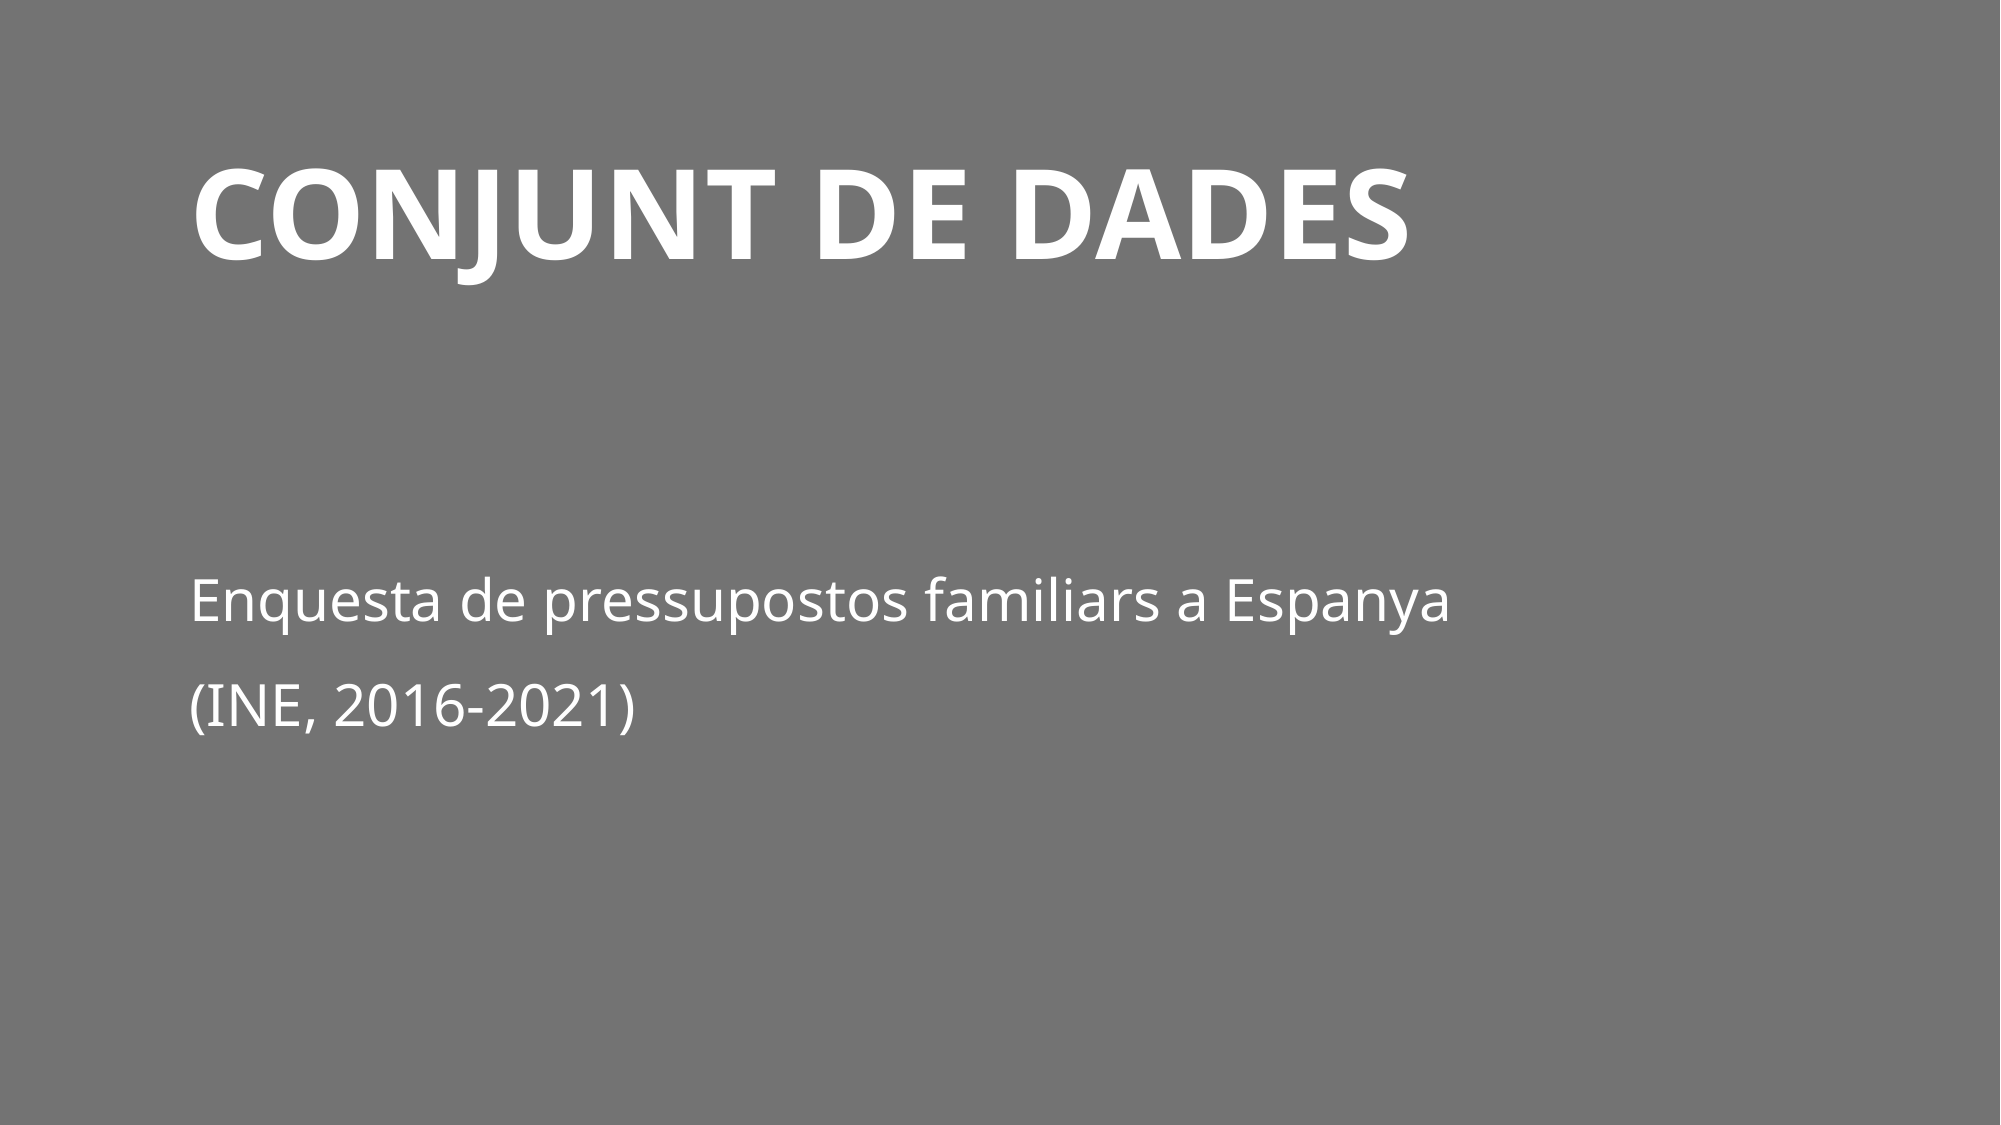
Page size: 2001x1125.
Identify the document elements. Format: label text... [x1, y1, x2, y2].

list Conjunt de dades [174, 144, 1815, 424]
list Enquesta de pressupostos familiars a Espanya (INE, 2016-2021) [174, 520, 1815, 1097]
